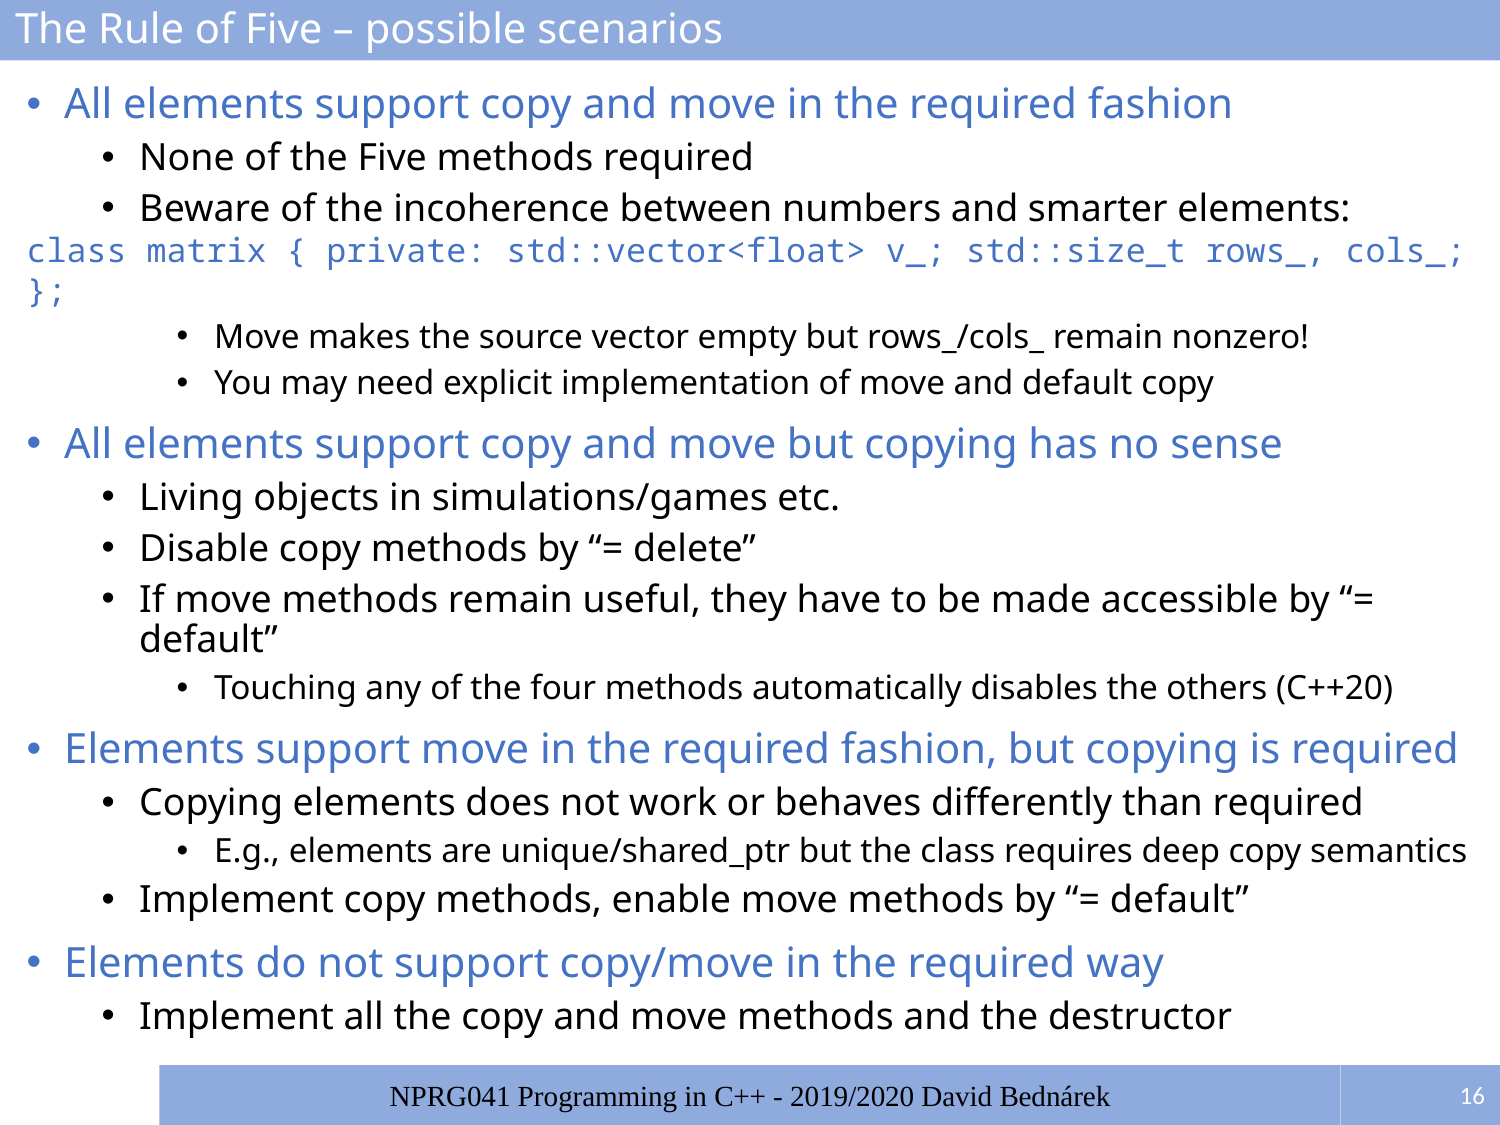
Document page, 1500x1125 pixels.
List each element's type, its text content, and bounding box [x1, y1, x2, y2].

list All elements support copy and move in the required fashion None of the Five methods required Beware of the incoherence between numbers and smarter elements: class matrix { private: std::vector<float> v_; std::size_t rows_, cols_; }; Move makes the source vector empty but rows_/cols_ remain nonzero! You may need explicit implementation of move and default copy All elements support copy and move but copying has no sense Living objects in simulations/games etc. Disable copy methods by “= delete” If move methods remain useful, they have to be made accessible by “= default” Touching any of the four methods automatically disables the others (C++20) Elements support move in the required fashion, but copying is required Copying elements does not work or behaves differently than required E.g., elements are unique/shared_ptr but the class requires deep copy semantics Implement copy methods, enable move methods by “= default” Elements do not support copy/move in the required way Implement all the copy and move methods and the destructor [11, 75, 1489, 1050]
title The Rule of Five – possible scenarios [0, 0, 1500, 61]
slide_number 16 [1341, 1065, 1500, 1125]
footer NPRG041 Programming in C++ - 2019/2020 David Bednárek [159, 1065, 1341, 1125]
